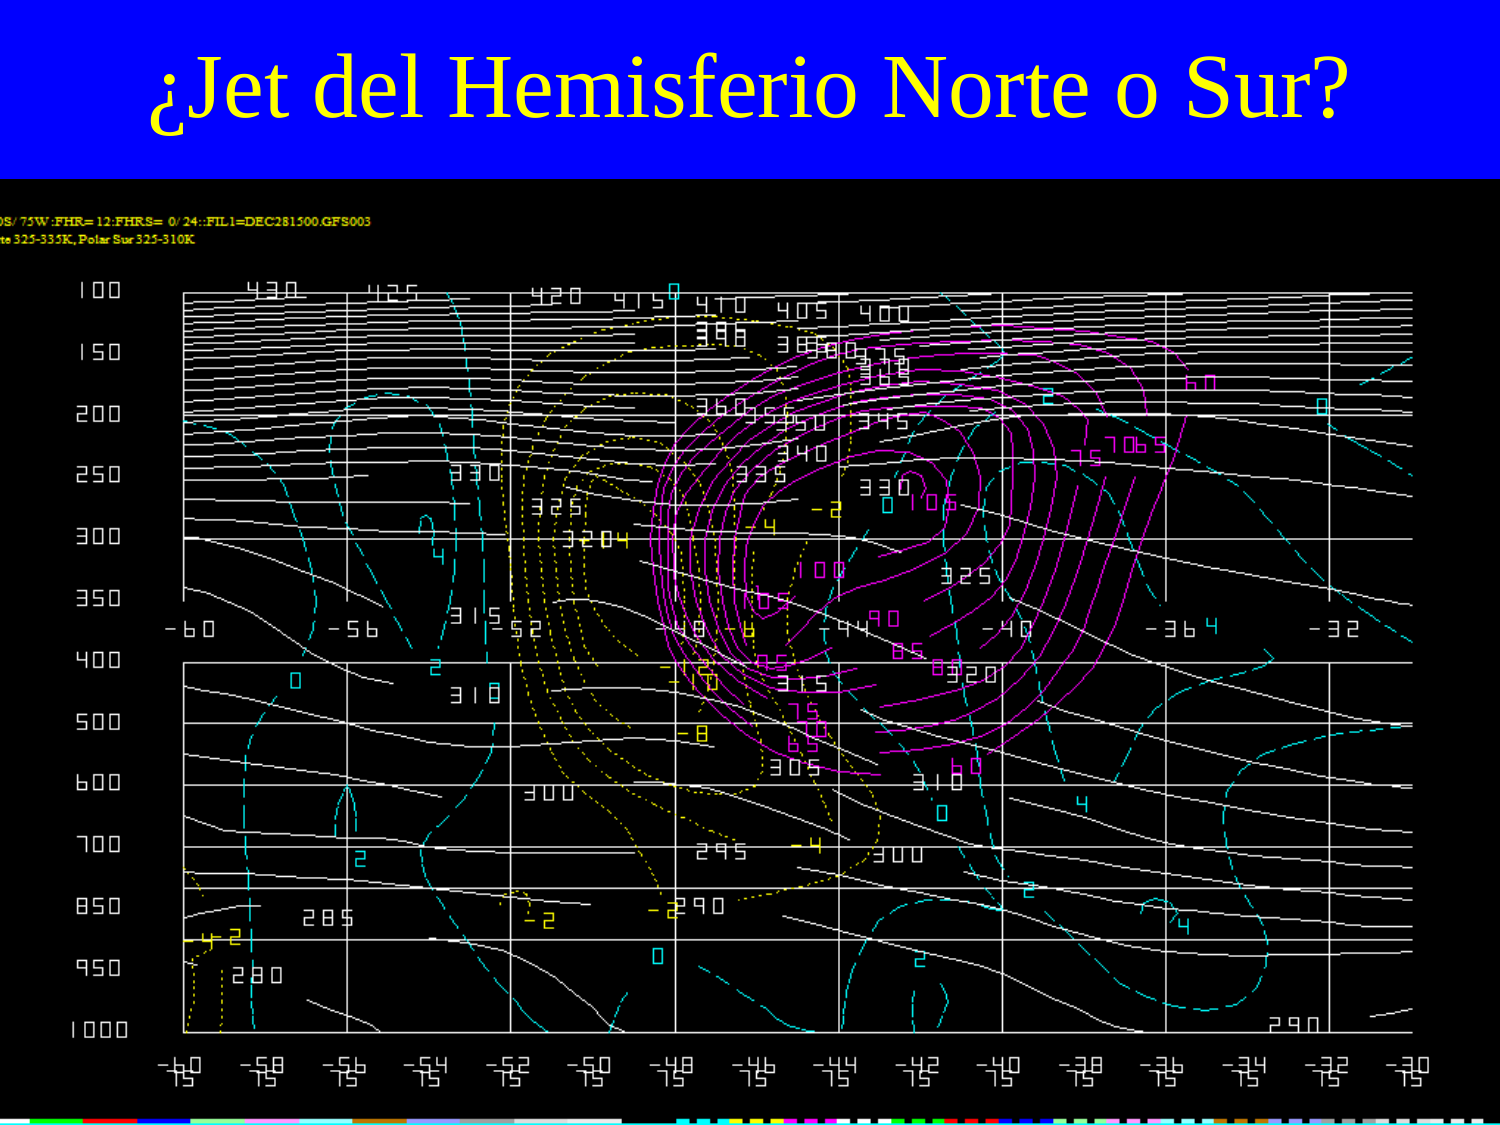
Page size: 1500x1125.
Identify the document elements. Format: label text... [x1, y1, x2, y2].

picture [0, 179, 1500, 1125]
title ¿Jet del Hemisferio Norte o Sur? [112, 0, 1388, 175]
